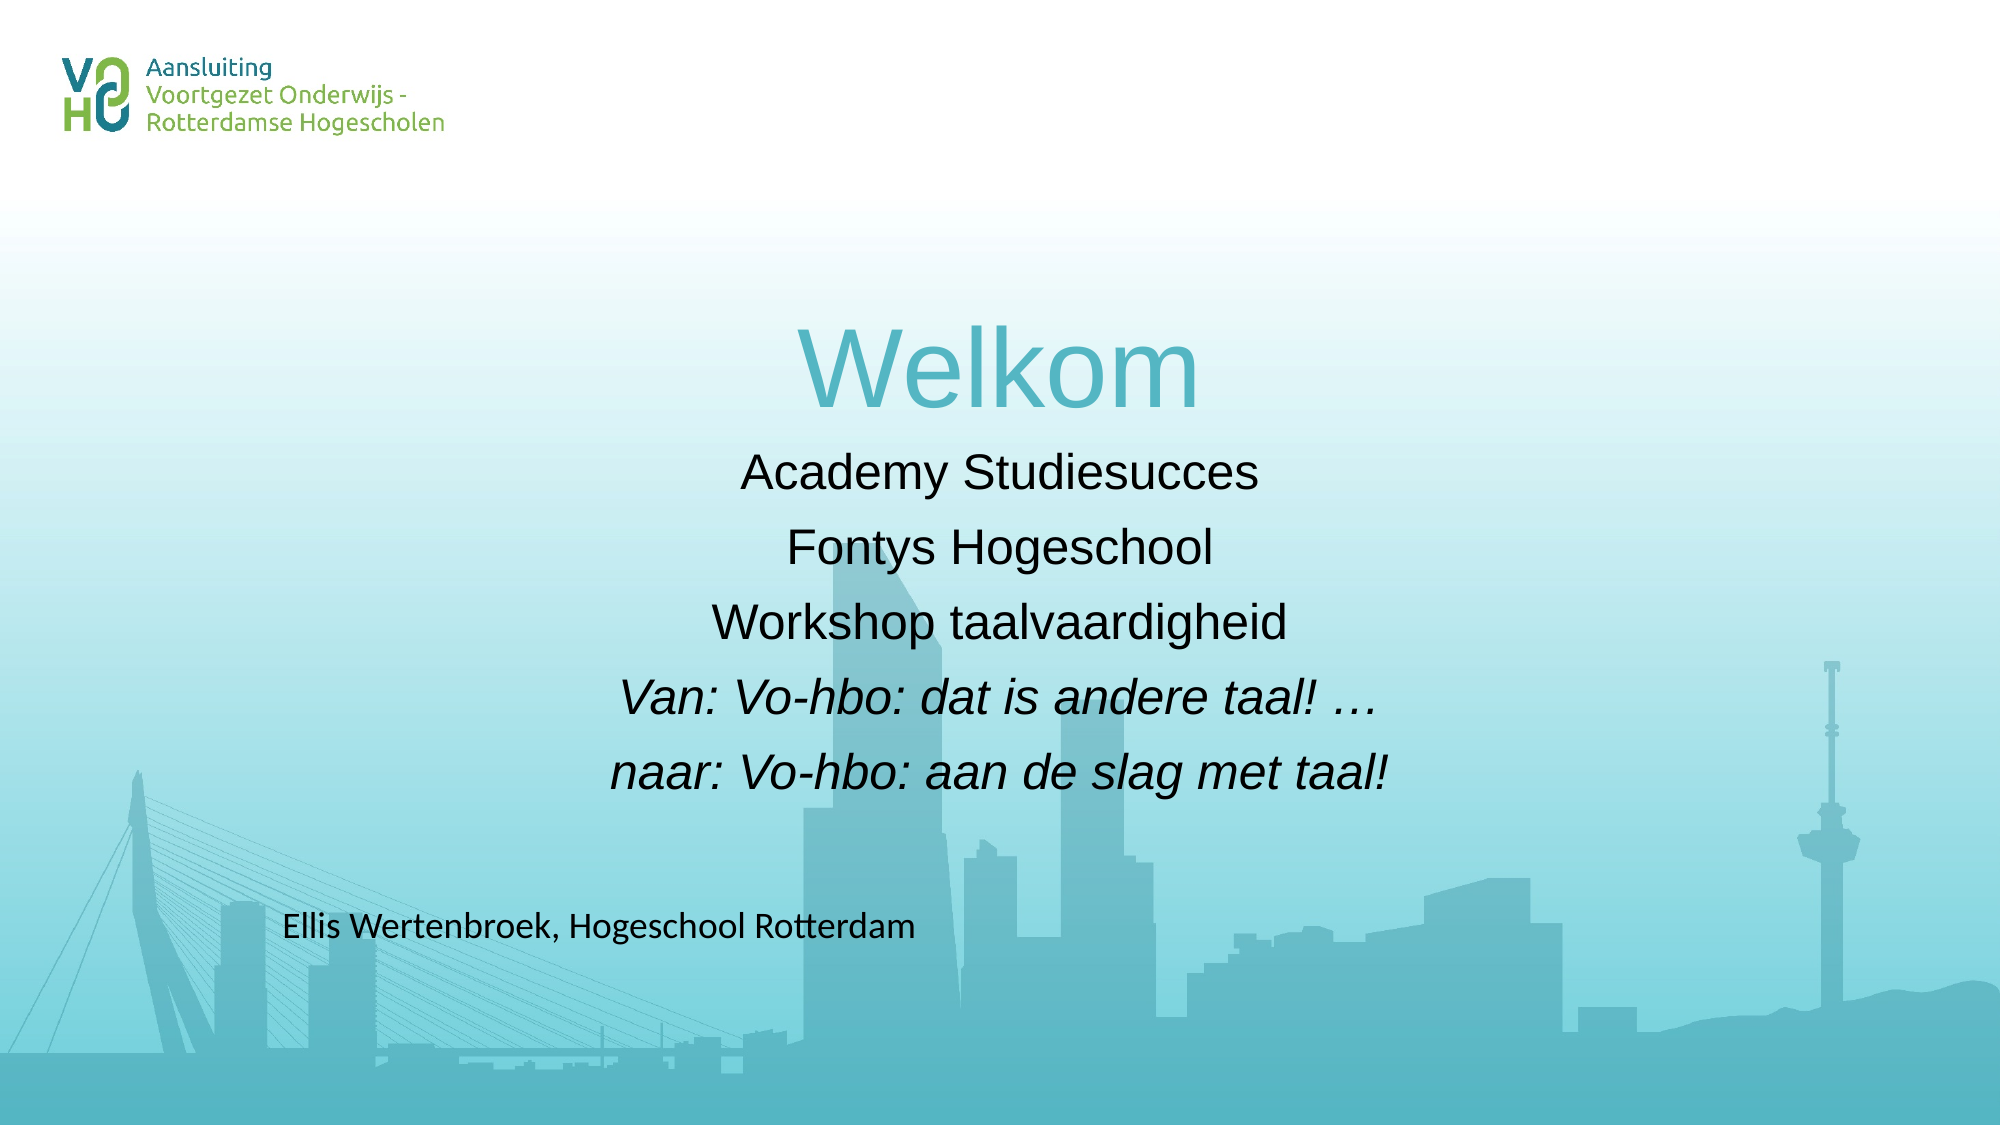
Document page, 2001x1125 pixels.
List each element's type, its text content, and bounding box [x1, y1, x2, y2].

subtitle Academy Studiesucces Fontys Hogeschool Workshop taalvaardigheid Van: Vo-hbo: dat is andere taal! … naar: Vo-hbo: aan de slag met taal! [249, 439, 1750, 863]
text_box Ellis Wertenbroek, Hogeschool Rotterdam [267, 893, 1099, 953]
picture [0, 0, 2000, 1125]
title Welkom [249, 139, 1750, 439]
